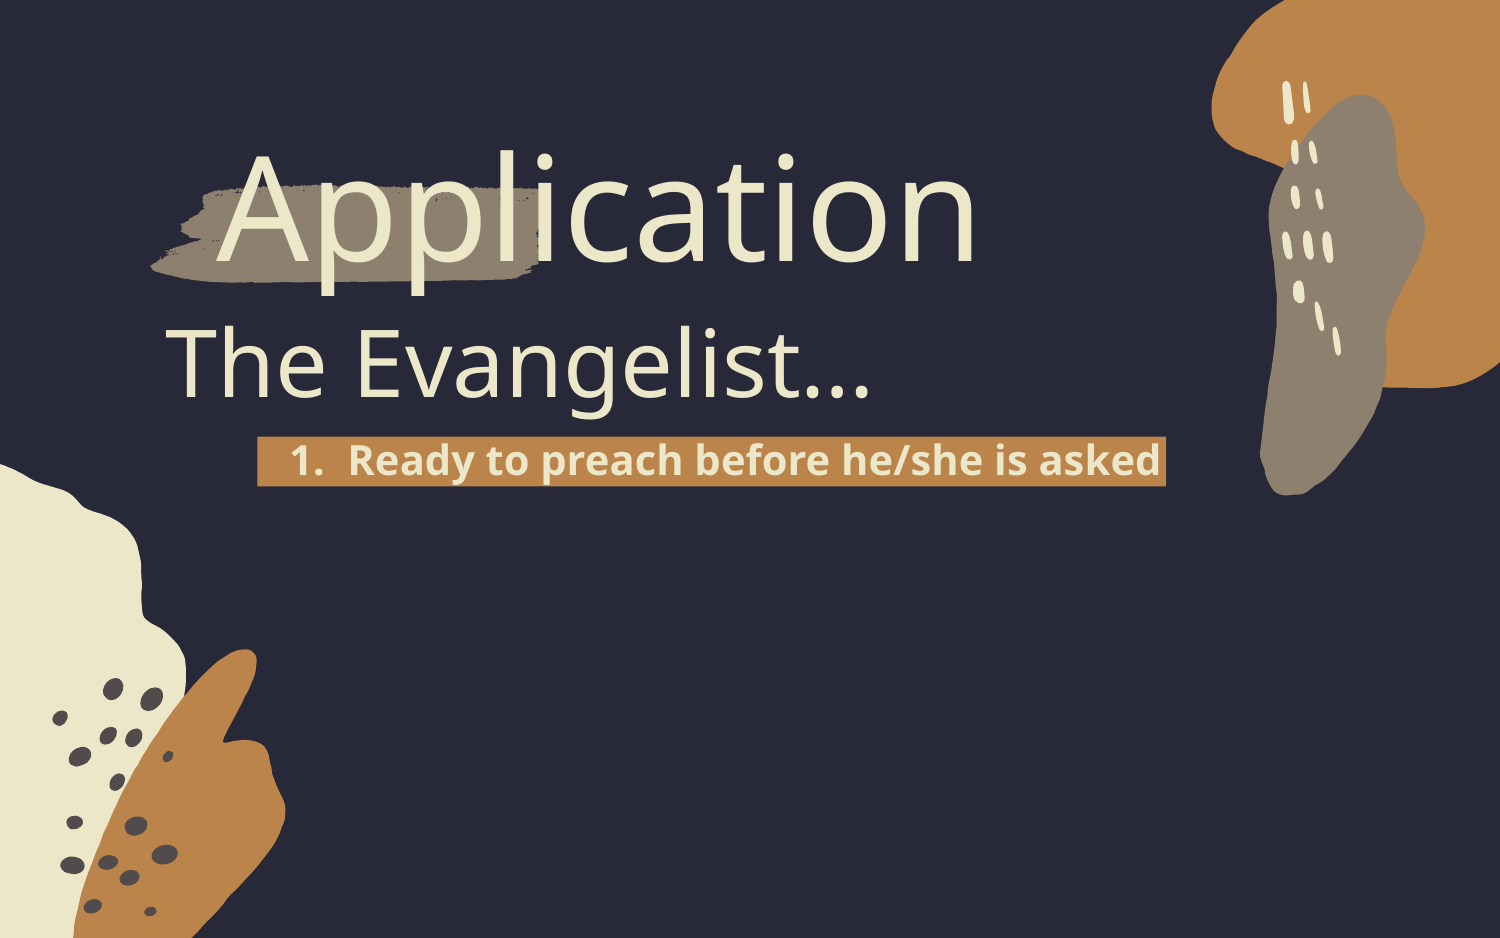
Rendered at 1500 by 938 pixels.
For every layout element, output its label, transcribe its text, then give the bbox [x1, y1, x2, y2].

text_box [150, 210, 201, 281]
title The Evangelist… [150, 283, 1194, 437]
title Application [201, 79, 1110, 326]
subtitle Ready to preach before he/she is asked [257, 418, 1500, 870]
